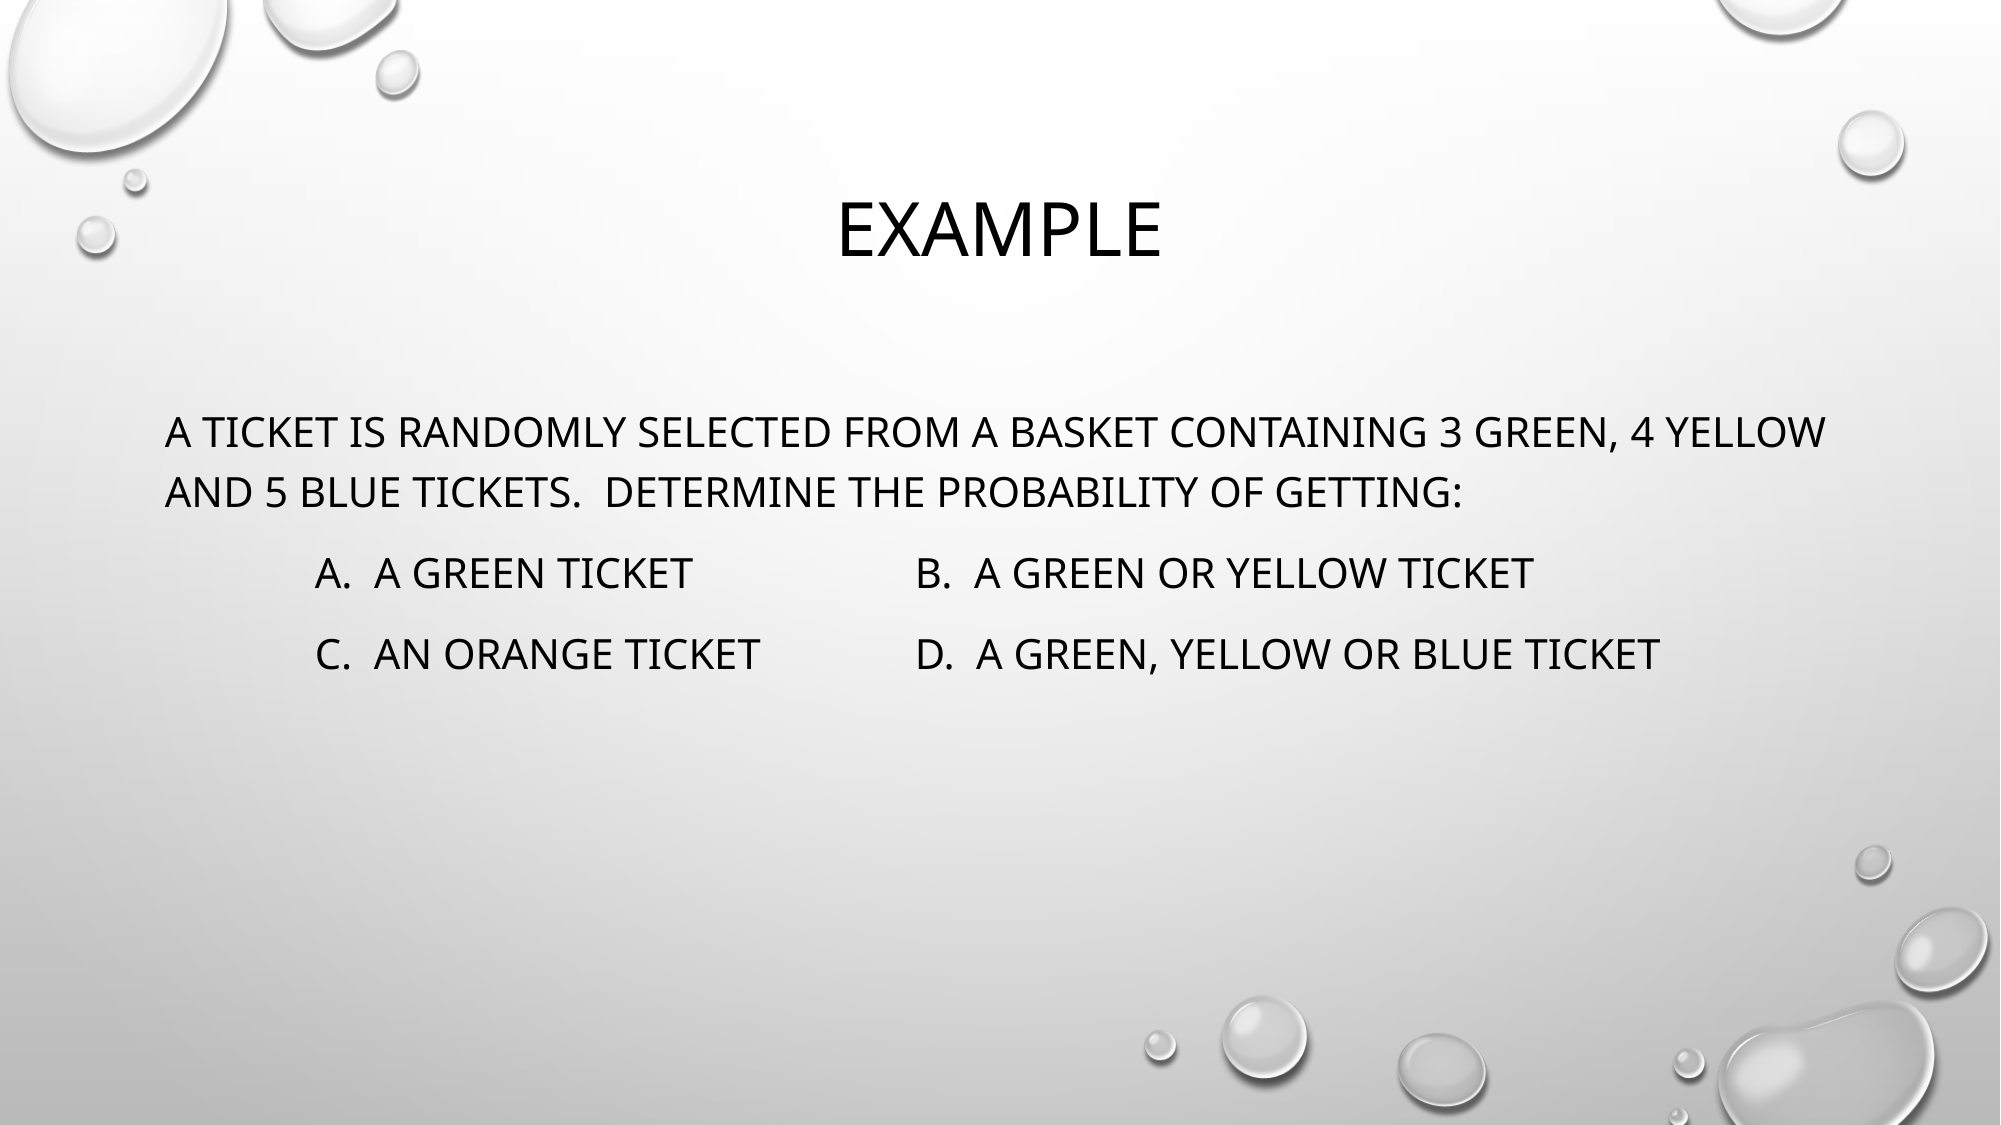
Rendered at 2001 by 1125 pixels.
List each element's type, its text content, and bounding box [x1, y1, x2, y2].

list A ticket is randomly selected from a basket containing 3 green, 4 yellow and 5 blue tickets. Determine the probability of getting: a. A green ticket b. A green or yellow ticket c. An orange ticket d. A green, yellow or blue ticket [149, 388, 1850, 950]
title example [149, 101, 1851, 364]
picture [0, 0, 2000, 1125]
